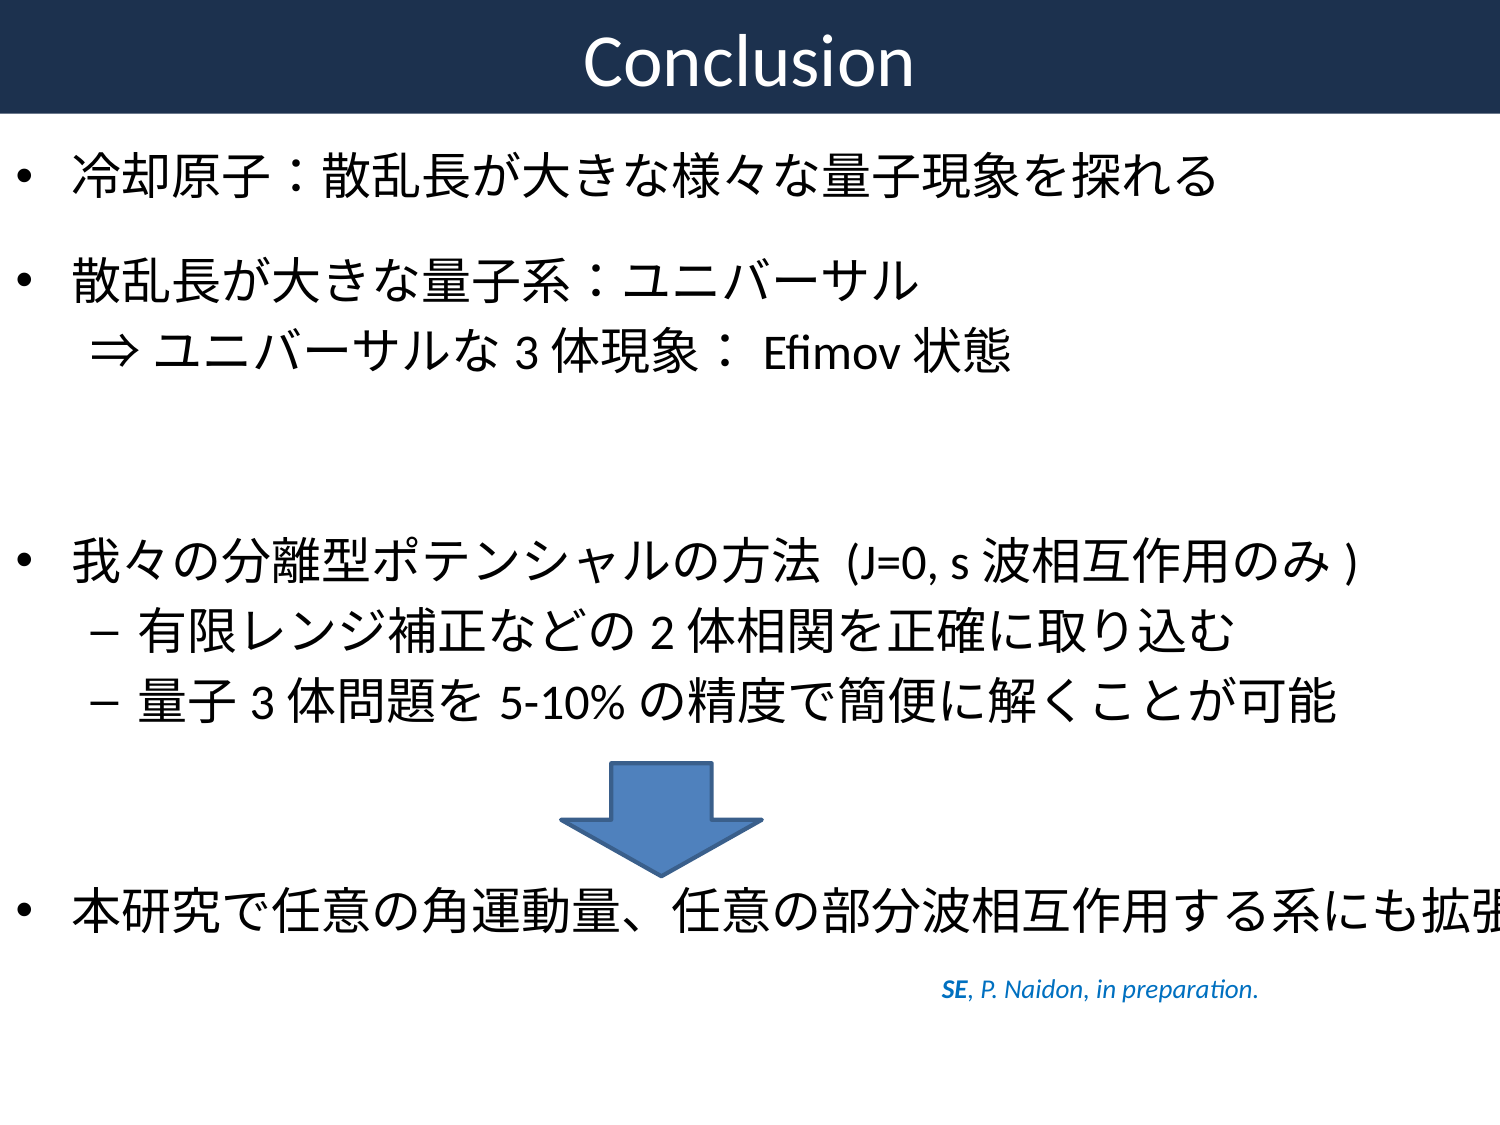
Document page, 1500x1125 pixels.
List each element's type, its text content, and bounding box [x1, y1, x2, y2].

text_box 冷却原子：散乱長が大きな様々な量子現象を探れる 散乱長が大きな量子系：ユニバーサル ⇒ユニバーサルな3体現象：Efimov状態 我々の分離型ポテンシャルの方法 (J=0, s波相互作用のみ) 有限レンジ補正などの2体相関を正確に取り込む 量子3体問題を5-10%の精度で簡便に解くことが可能 本研究で任意の角運動量、任意の部分波相互作用する系にも拡張 [0, 137, 1500, 409]
text_box Conclusion [0, 0, 1500, 114]
text_box [558, 761, 764, 879]
text_box SE, P. Naidon, in preparation. [927, 964, 1500, 1012]
